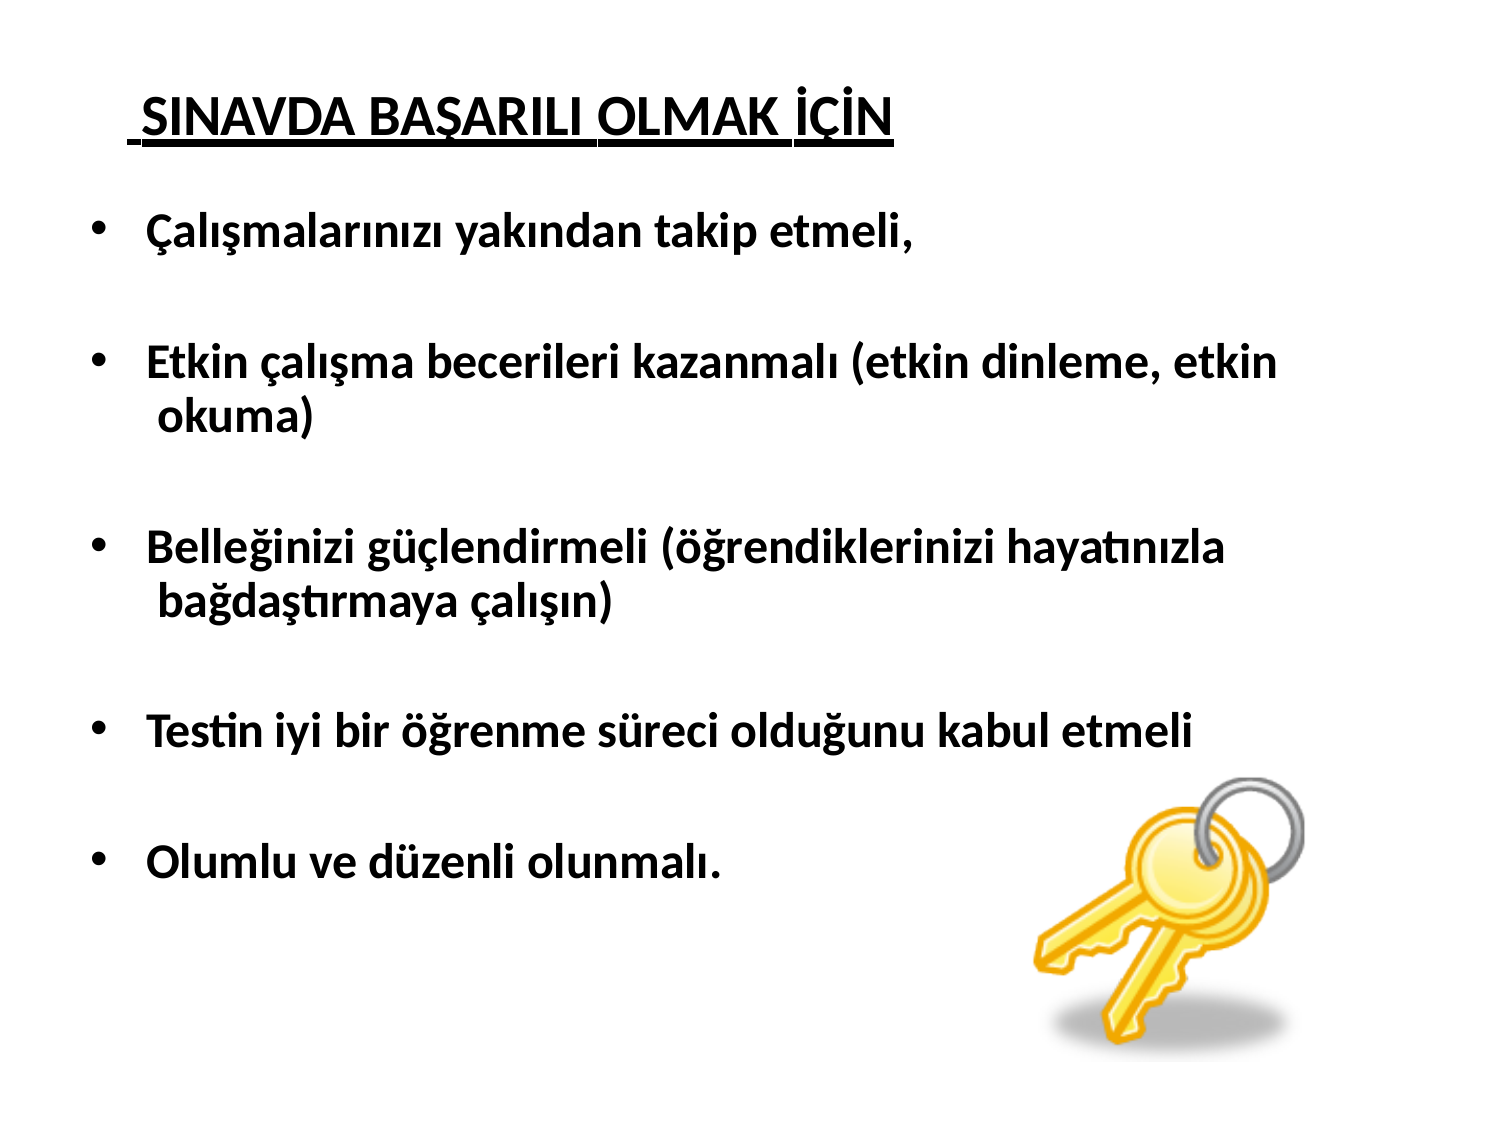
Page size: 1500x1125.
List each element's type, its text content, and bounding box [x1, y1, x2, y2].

text_box [1019, 761, 1320, 1062]
text_box Çalışmalarınızı yakından takip etmeli, Etkin çalışma becerileri kazanmalı (etkin dinleme, etkin okuma) Belleğinizi güçlendirmeli (öğrendiklerinizi hayatınızla bağdaştırmaya çalışın) Testin iyi bir öğrenme süreci olduğunu kabul etmeli Olumlu ve düzenli olunmalı. [87, 195, 1288, 889]
title SINAVDA BAŞARILI OLMAK İÇİN [125, 75, 1147, 195]
